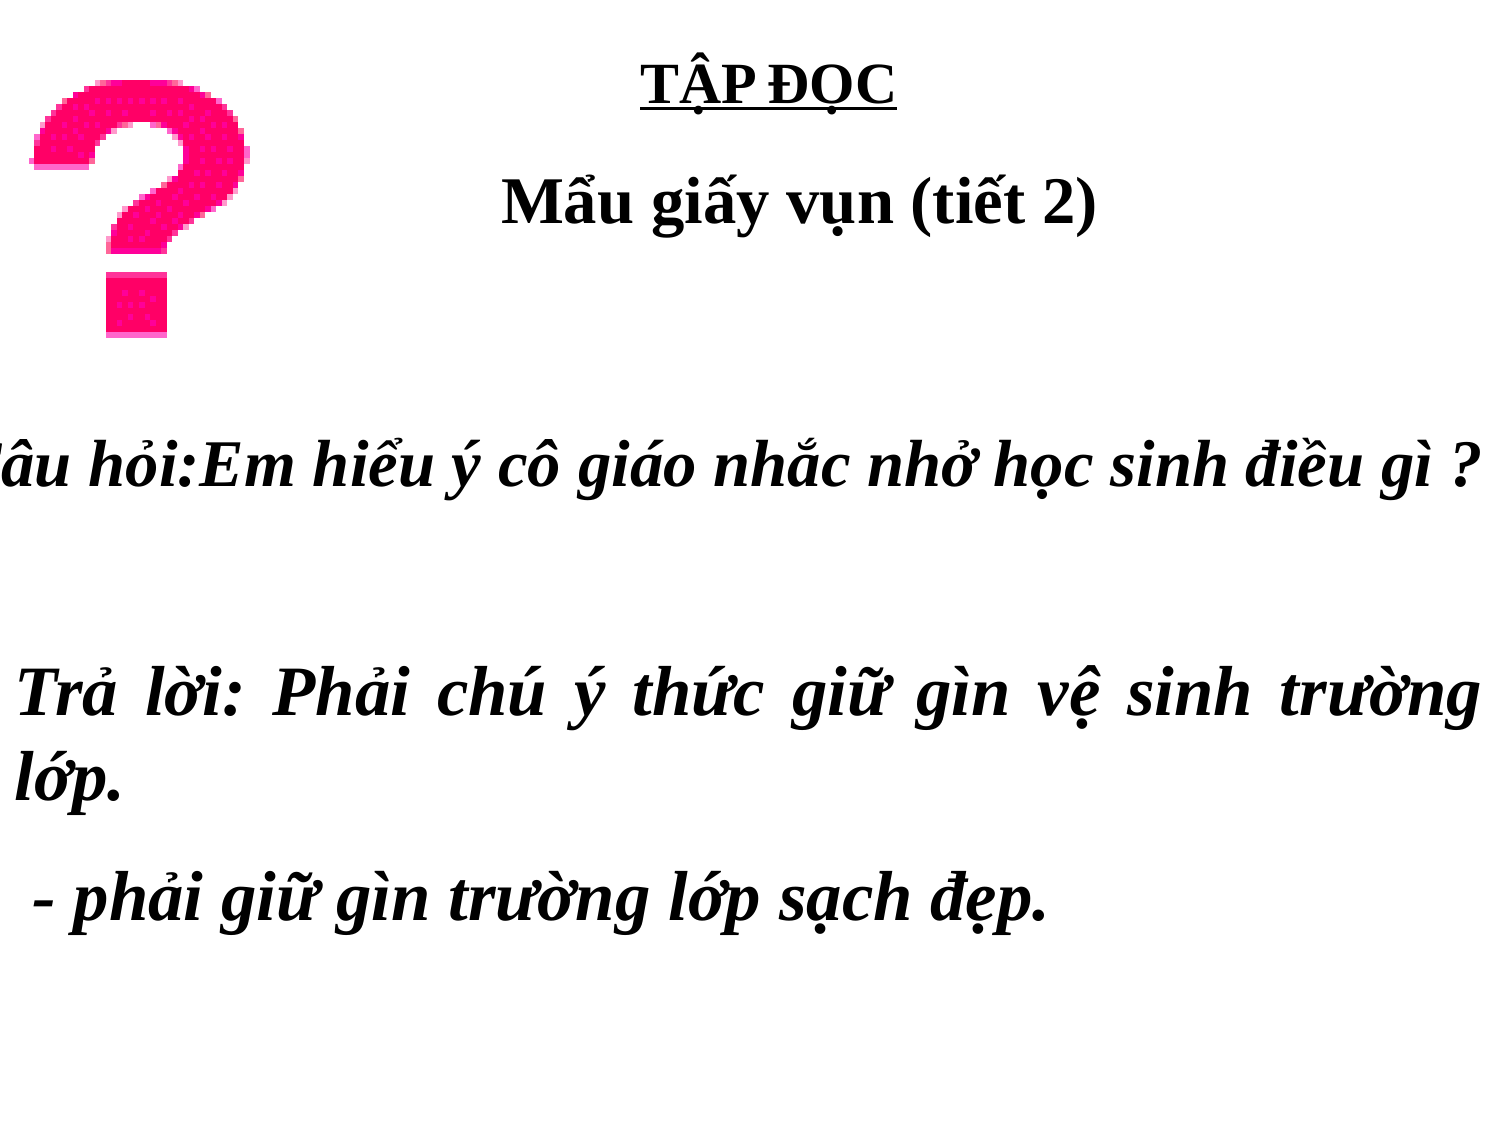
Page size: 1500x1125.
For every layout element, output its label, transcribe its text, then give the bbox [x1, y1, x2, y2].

text_box Trả lời: Phải chú ý thức giữ gìn vệ sinh trường lớp. - phải giữ gìn trường lớp sạch đẹp. [0, 637, 1500, 943]
picture [29, 74, 251, 338]
text_box TẬP ĐỌC [424, 37, 1113, 123]
text_box Mẩu giấy vụn (tiết 2) [462, 149, 1138, 245]
text_box Câu hỏi:Em hiểu ý cô giáo nhắc nhở học sinh điều gì ? [0, 412, 1500, 508]
